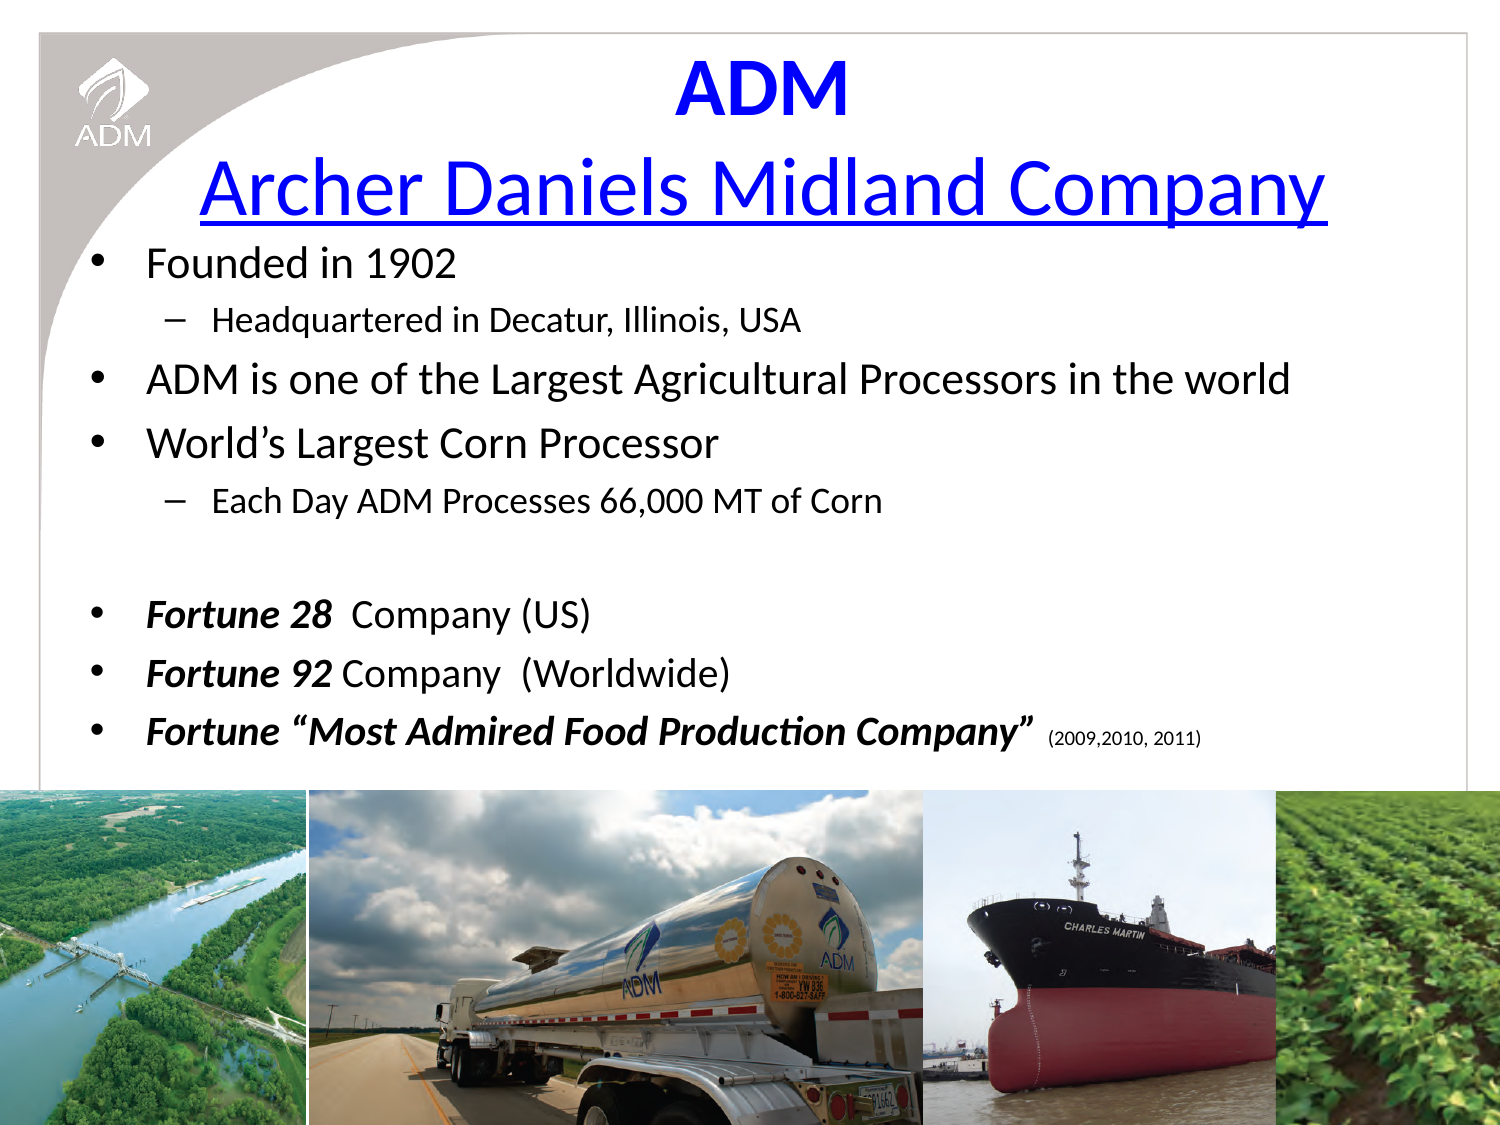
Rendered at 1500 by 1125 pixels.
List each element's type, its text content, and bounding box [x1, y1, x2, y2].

title ADM Archer Daniels Midland Company [87, 24, 1440, 113]
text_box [0, 790, 1500, 1125]
list Founded in 1902 Headquartered in Decatur, Illinois, USA ADM is one of the Largest Agricultural Processors in the world World’s Largest Corn Processor Each Day ADM Processes 66,000 MT of Corn Fortune 28 Company (US) Fortune 92 Company (Worldwide) Fortune “Most Admired Food Production Company” (2009,2010, 2011) [75, 224, 1425, 789]
picture [20, 16, 1477, 790]
